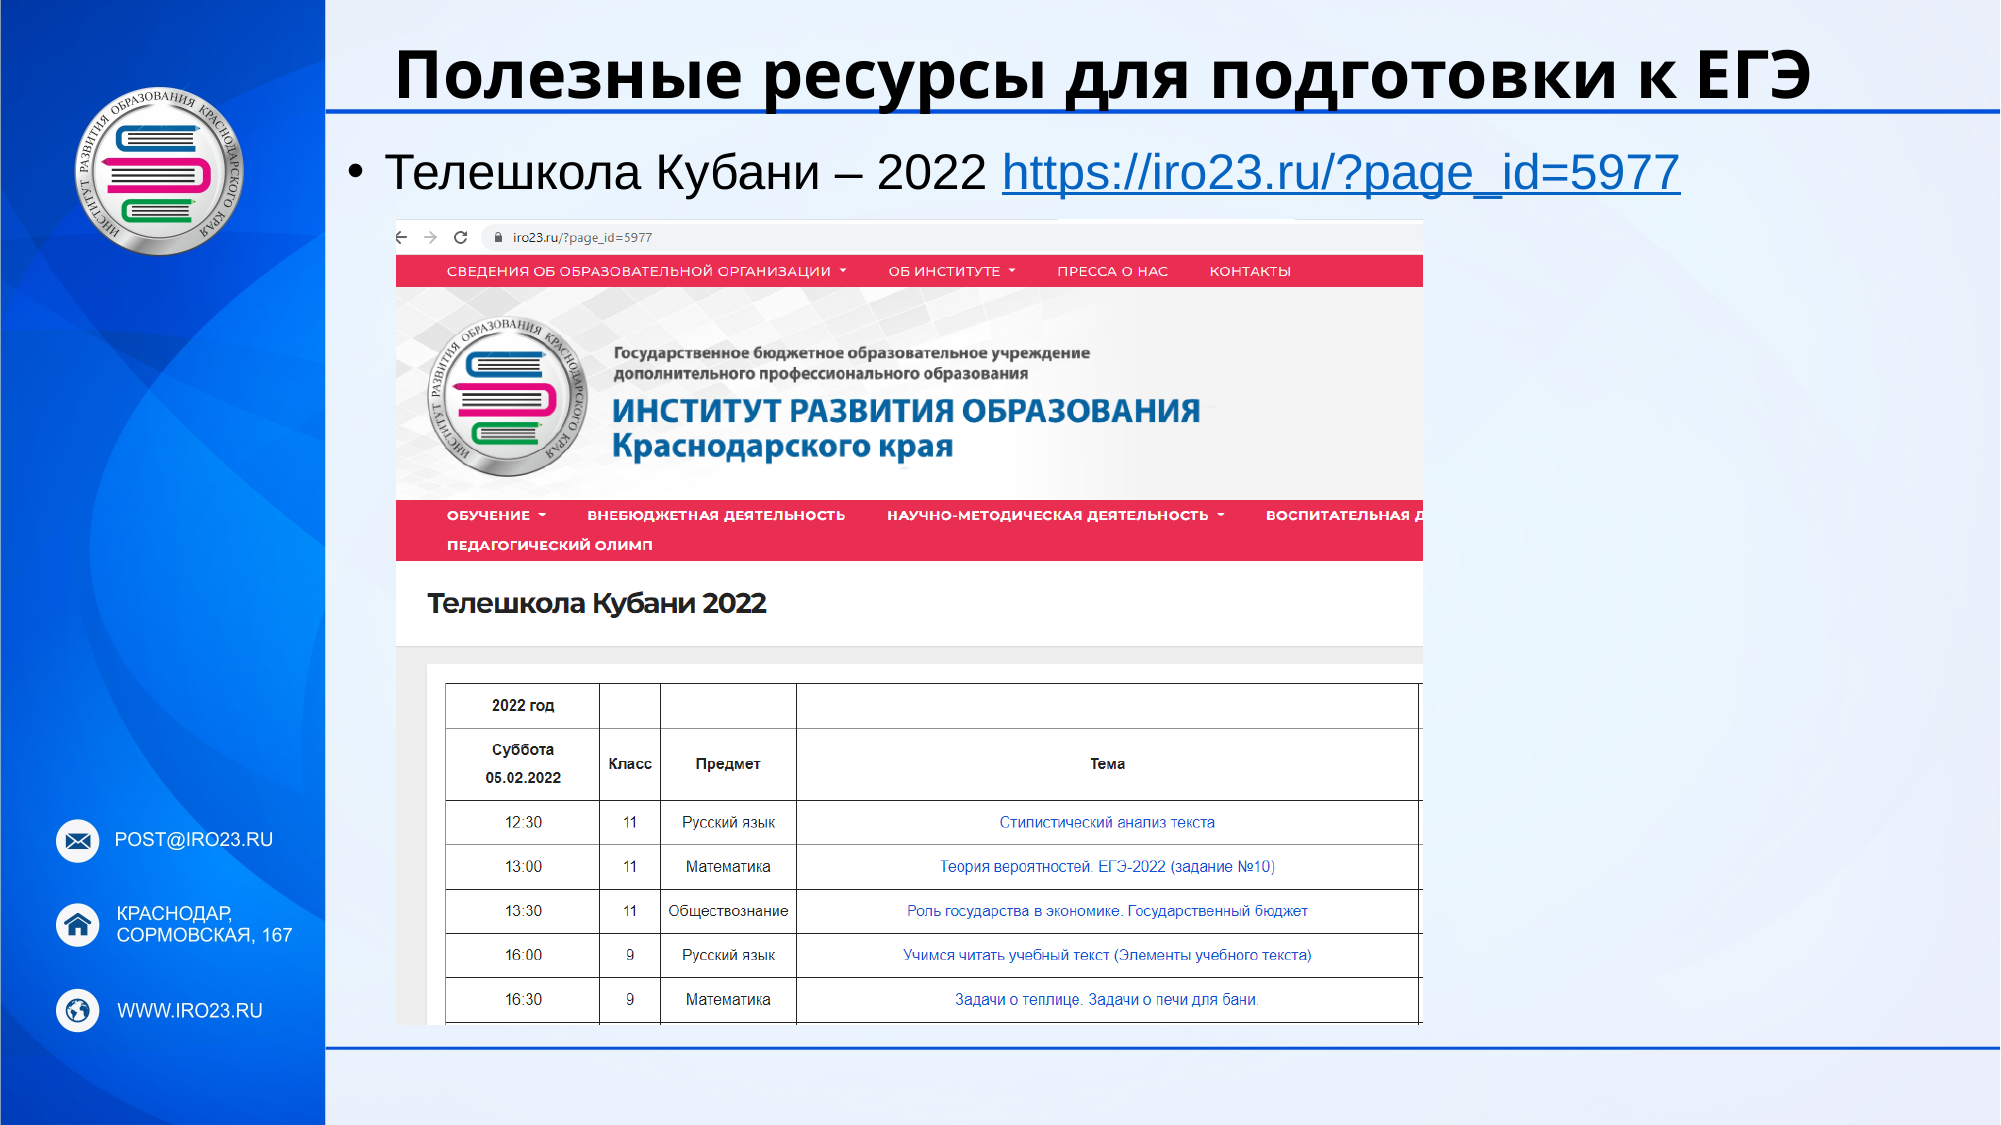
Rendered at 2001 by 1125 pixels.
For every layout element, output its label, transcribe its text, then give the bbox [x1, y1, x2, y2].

picture [0, 0, 2001, 1125]
list Телешкола Кубани – 2022 https://iro23.ru/?page_id=5977 [331, 138, 1955, 1025]
title Полезные ресурсы для подготовки к ЕГЭ [358, 16, 1850, 138]
